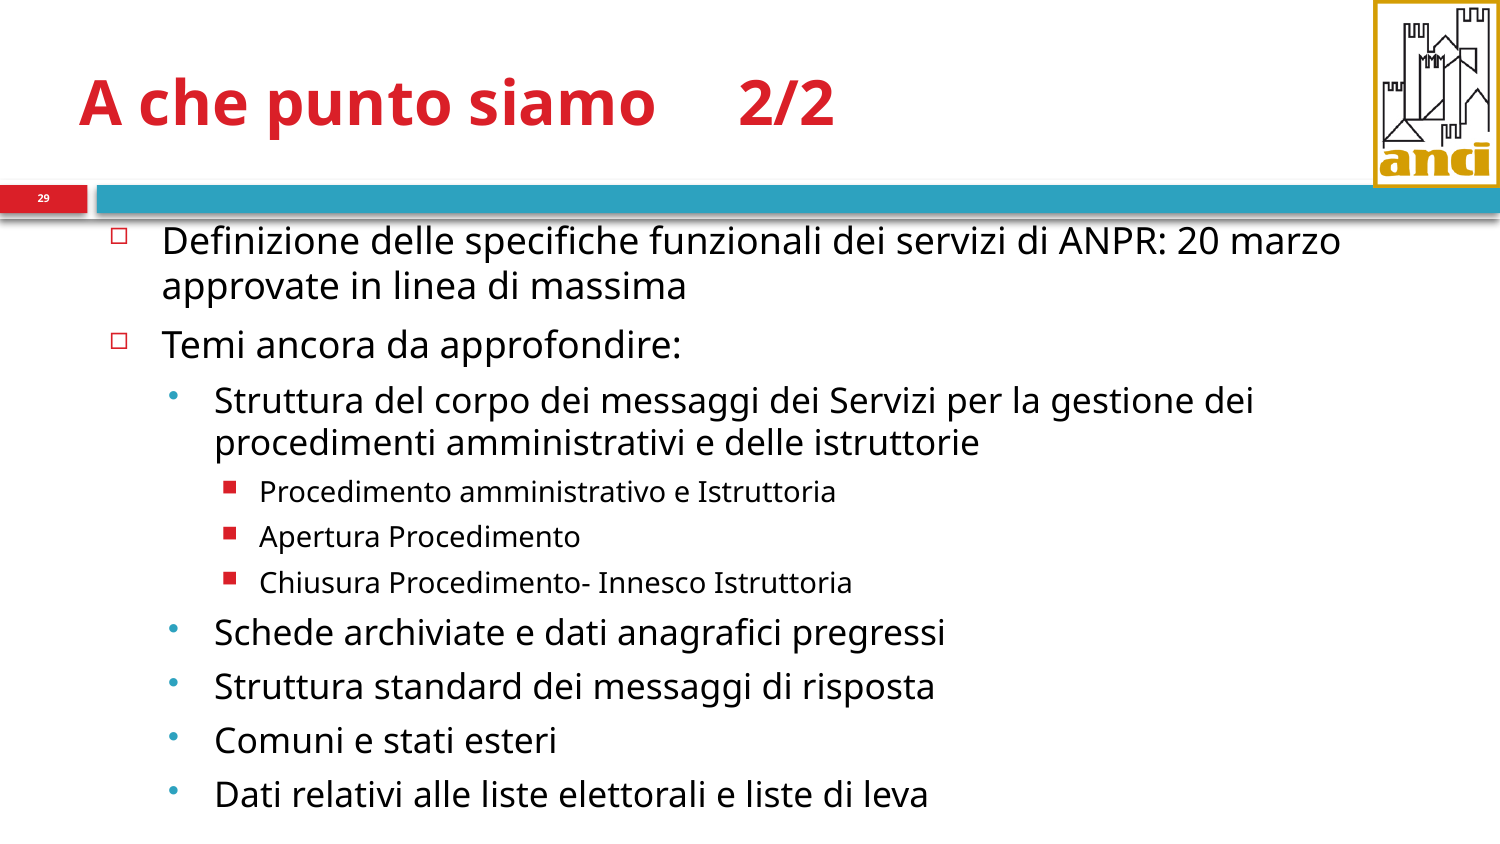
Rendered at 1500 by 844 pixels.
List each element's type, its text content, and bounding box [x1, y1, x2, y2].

slide_number 29 [0, 184, 58, 215]
text_box A che punto siamo 2/2 [64, 55, 1403, 221]
picture [1372, 0, 1500, 188]
text_box Definizione delle specifiche funzionali dei servizi di ANPR: 20 marzo approvate in linea di massima Temi ancora da approfondire: Struttura del corpo dei messaggi dei Servizi per la gestione dei procedimenti amministrativi e delle istruttorie Procedimento amministrativo e Istruttoria Apertura Procedimento Chiusura Procedimento- Innesco Istruttoria Schede archiviate e dati anagrafici pregressi Struttura standard dei messaggi di risposta Comuni e stati esteri Dati relativi alle liste elettorali e liste di leva [94, 209, 1447, 824]
text_box [58, 150, 1412, 844]
text_box [29, 32, 1367, 198]
